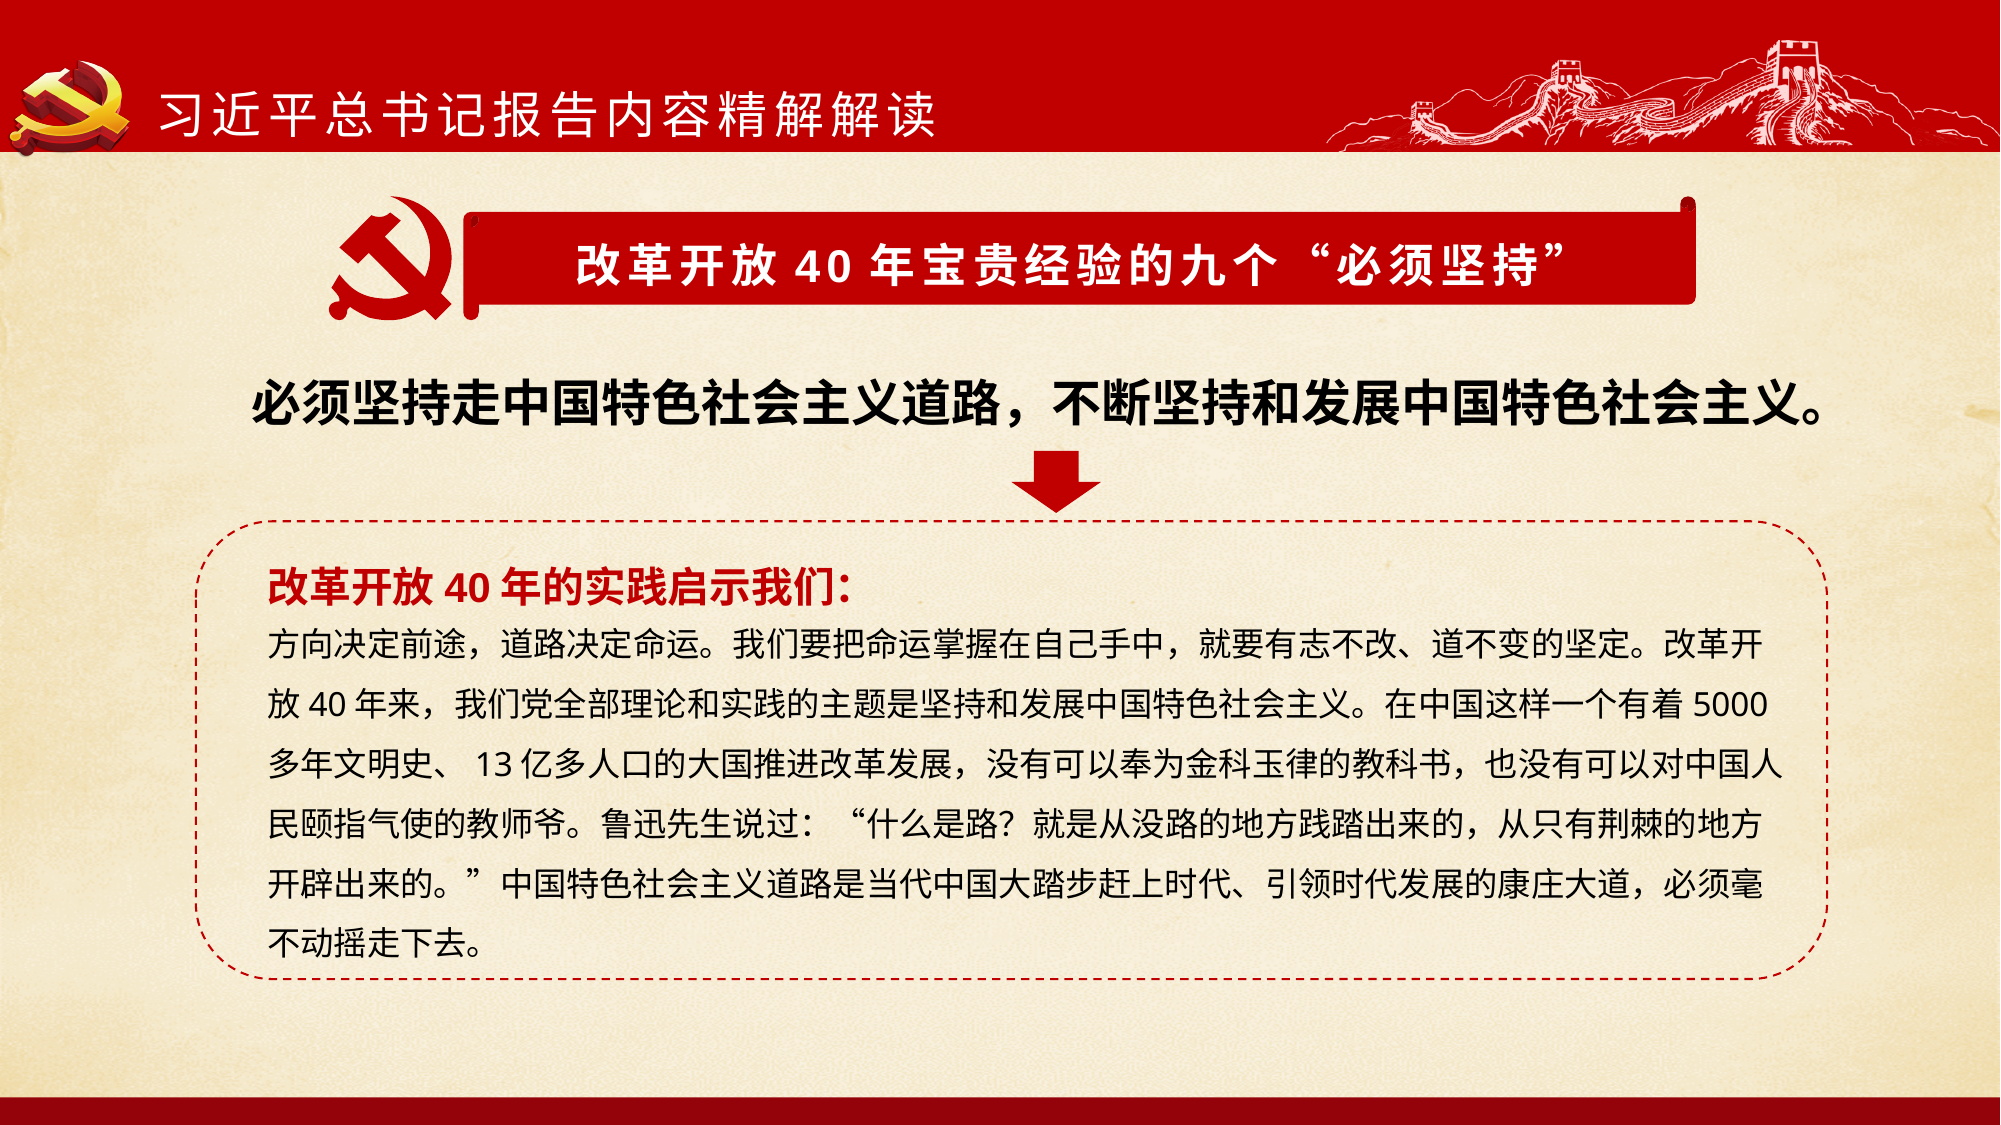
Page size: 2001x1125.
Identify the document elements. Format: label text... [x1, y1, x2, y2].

text_box 方向决定前途，道路决定命运。我们要把命运掌握在自己手中，就要有志不改、道不变的坚定。改革开放40年来，我们党全部理论和实践的主题是坚持和发展中国特色社会主义。在中国这样一个有着5000多年文明史、13亿多人口的大国推进改革发展，没有可以奉为金科玉律的教科书，也没有可以对中国人民颐指气使的教师爷。鲁迅先生说过：“什么是路？就是从没路的地方践踏出来的，从只有荆棘的地方开辟出来的。”中国特色社会主义道路是当代中国大踏步赶上时代、引领时代发展的康庄大道，必须毫不动摇走下去。 [252, 595, 1800, 970]
text_box 改革开放40年的实践启示我们： [252, 528, 932, 619]
text_box 改革开放40年宝贵经验的九个“必须坚持” [462, 195, 1697, 322]
picture [0, 46, 2000, 1097]
text_box [328, 196, 452, 321]
text_box [1008, 449, 1105, 515]
text_box 习近平总书记报告内容精解解读 [111, 75, 982, 151]
text_box 必须坚持走中国特色社会主义道路，不断坚持和发展中国特色社会主义。 [236, 334, 1923, 439]
text_box [194, 520, 1829, 981]
